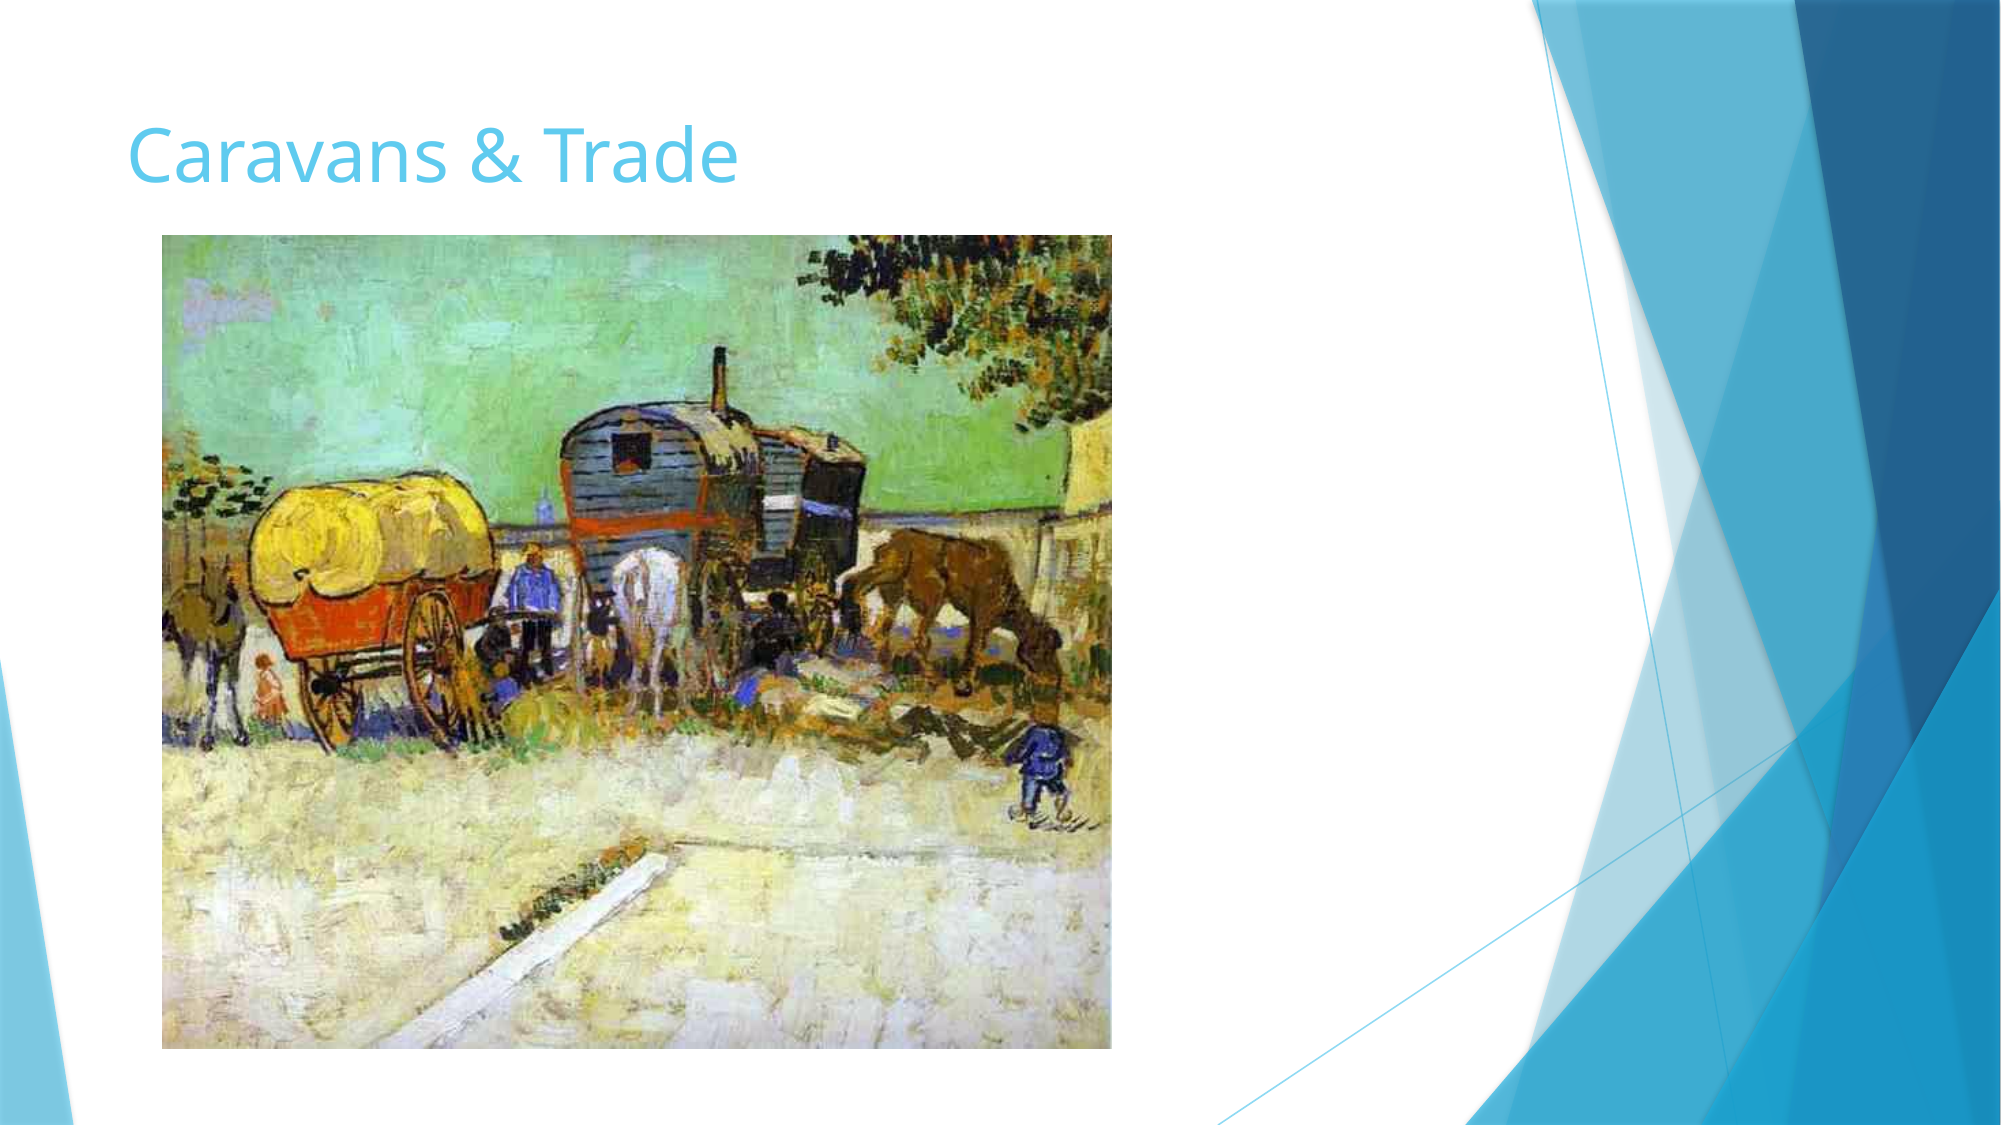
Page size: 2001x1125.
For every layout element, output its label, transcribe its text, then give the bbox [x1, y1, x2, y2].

title Caravans & Trade [111, 99, 1522, 317]
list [161, 235, 1112, 1049]
